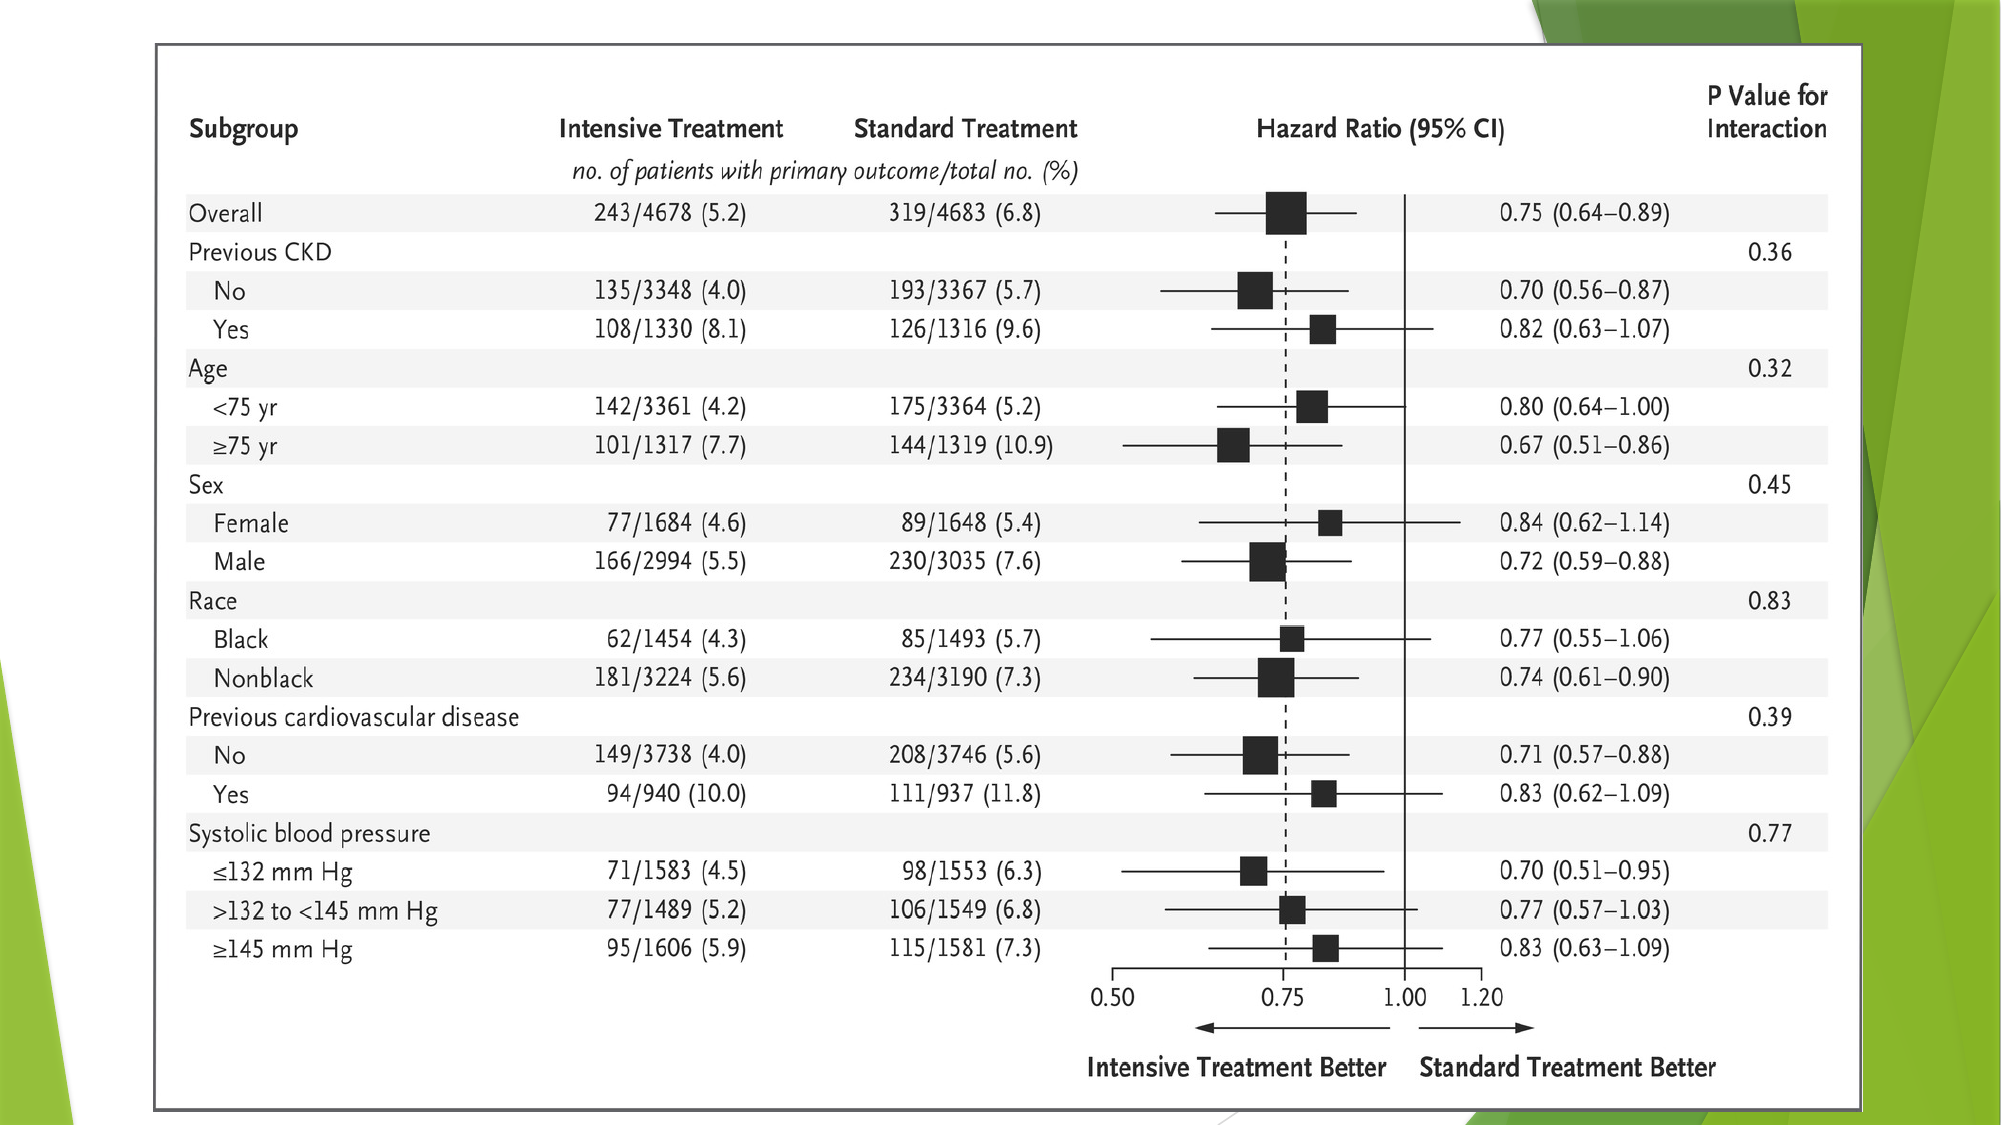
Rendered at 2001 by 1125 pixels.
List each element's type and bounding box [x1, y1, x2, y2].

list [152, 42, 1863, 1112]
